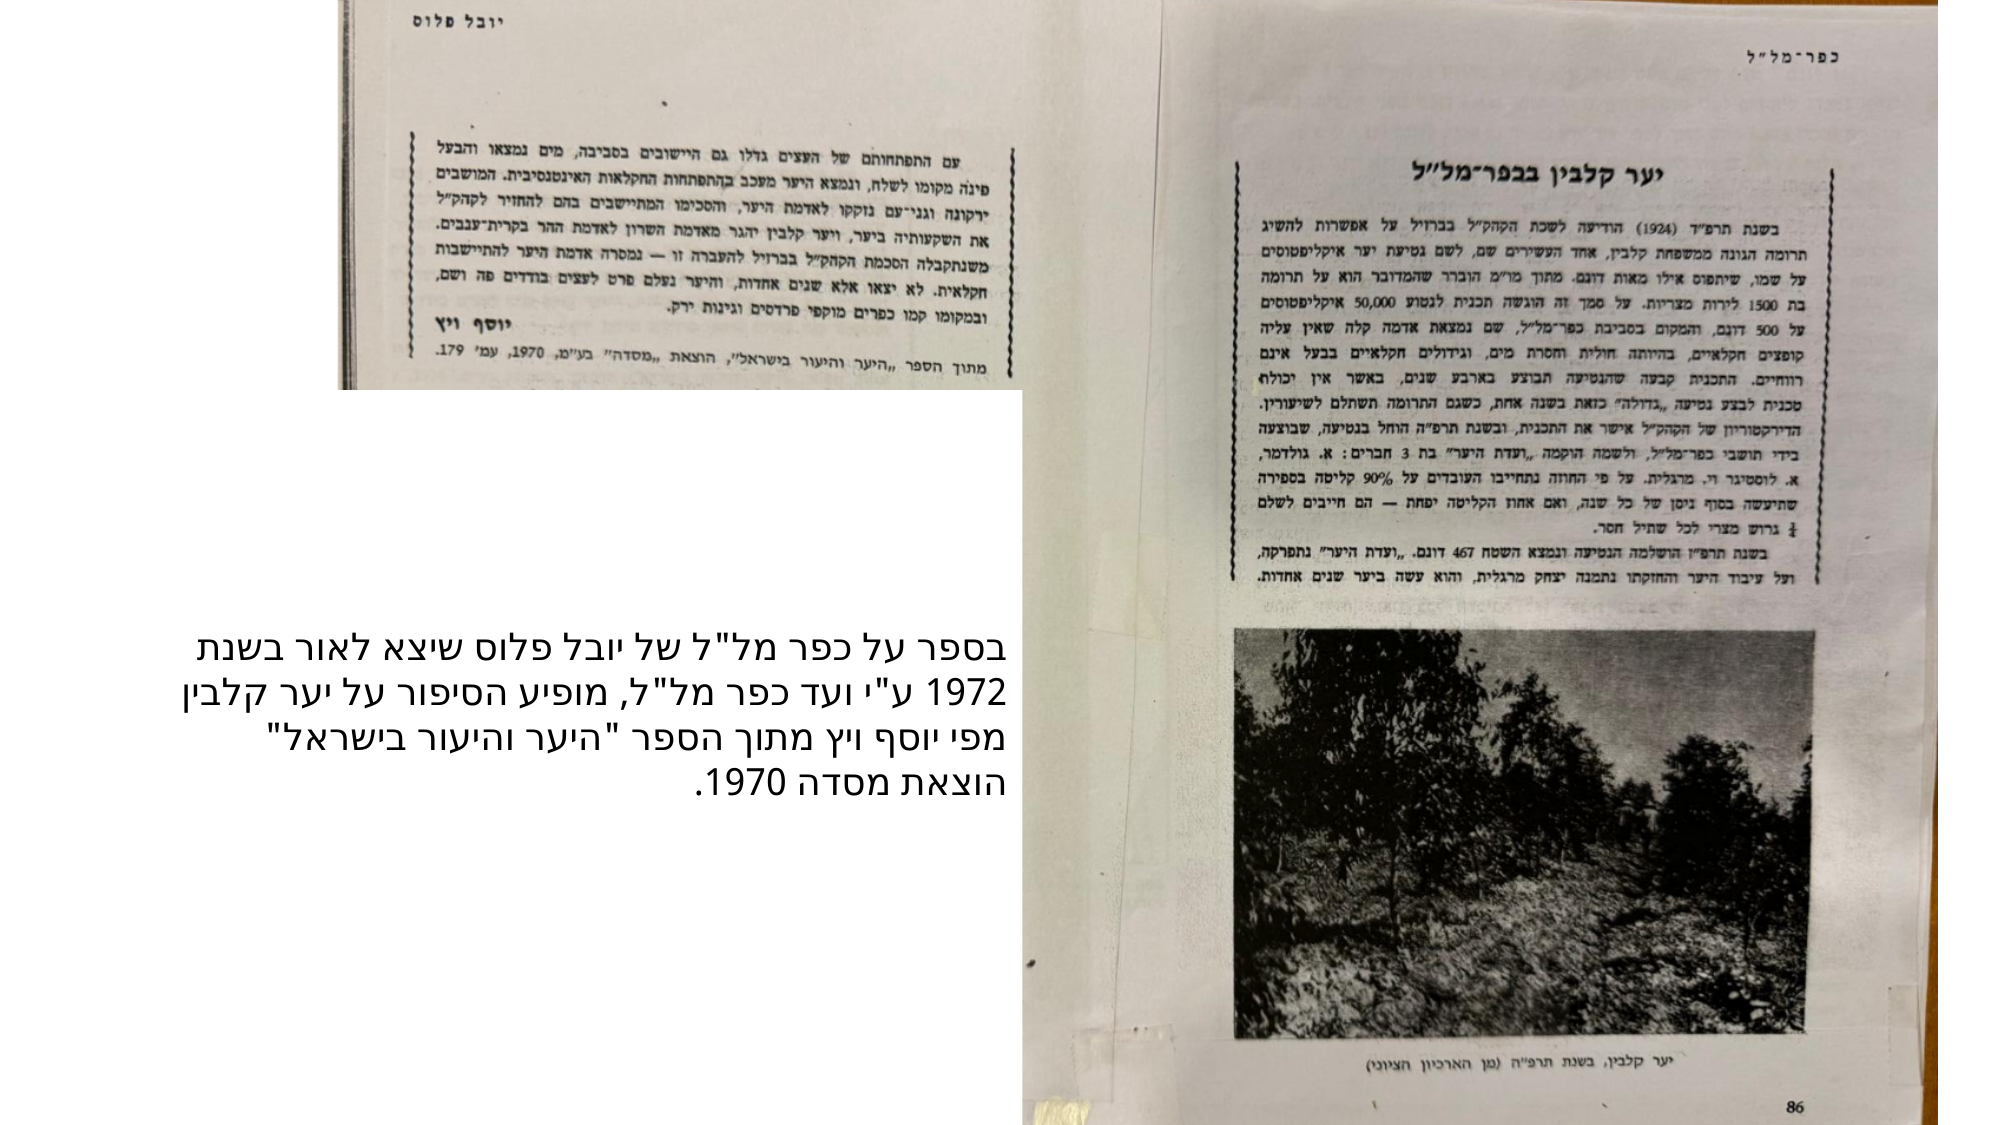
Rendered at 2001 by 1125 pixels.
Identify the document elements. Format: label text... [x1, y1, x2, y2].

text_box בספר על כפר מל"ל של יובל פלוס שיצא לאור בשנת 1972 ע"י ועד כפר מל"ל, מופיע הסיפור על יער קלבין מפי יוסף ויץ מתוך הספר "היער והיעור בישראל" הוצאת מסדה 1970. [149, 390, 553, 1125]
picture [339, 0, 1938, 1125]
